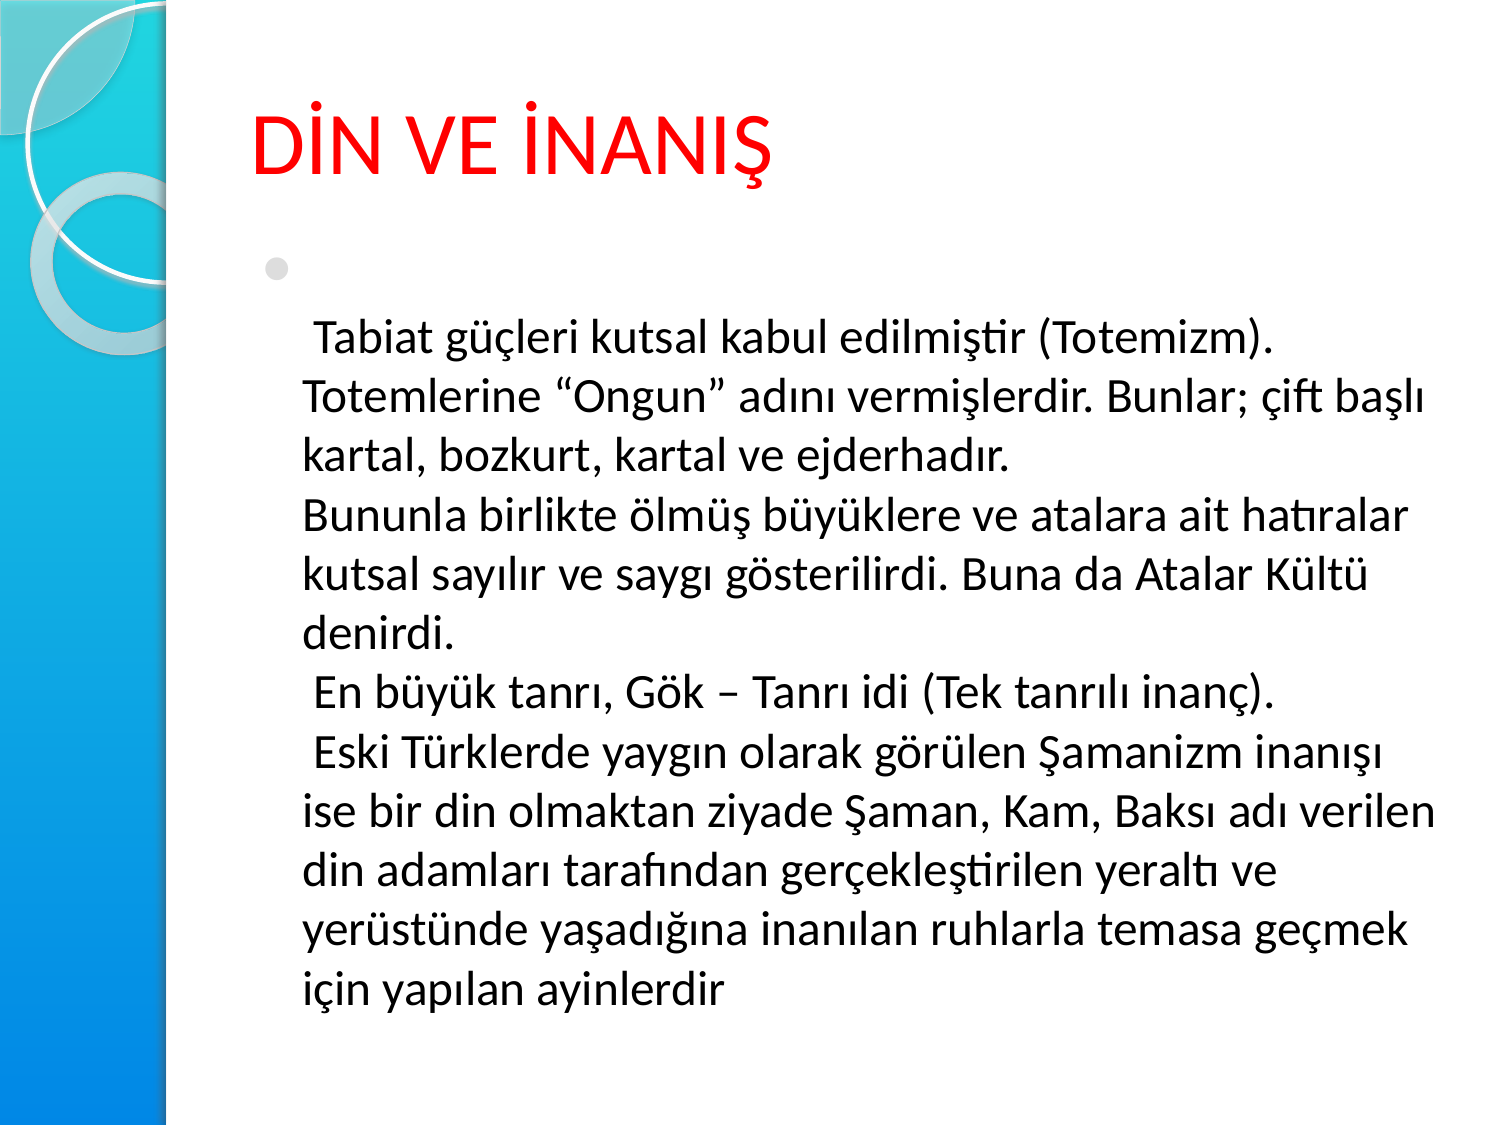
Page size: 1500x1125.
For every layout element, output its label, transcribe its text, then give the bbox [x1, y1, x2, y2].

list Tabiat güçleri kutsal kabul edilmiştir (Totemizm). Totemlerine “Ongun” adını vermişlerdir. Bunlar; çift başlı kartal, bozkurt, kartal ve ejderhadır. Bununla birlikte ölmüş büyüklere ve atalara ait hatıralar kutsal sayılır ve saygı gösterilirdi. Buna da Atalar Kültü denirdi. En büyük tanrı, Gök – Tanrı idi (Tek tanrılı inanç). Eski Türklerde yaygın olarak görülen Şamanizm inanışı ise bir din olmaktan ziyade Şaman, Kam, Baksı adı verilen din adamları tarafından gerçekleştirilen yeraltı ve yerüstünde yaşadığına inanılan ruhlarla temasa geçmek için yapılan ayinlerdir [235, 237, 1466, 1025]
title DİN VE İNANIŞ [235, 45, 1466, 233]
